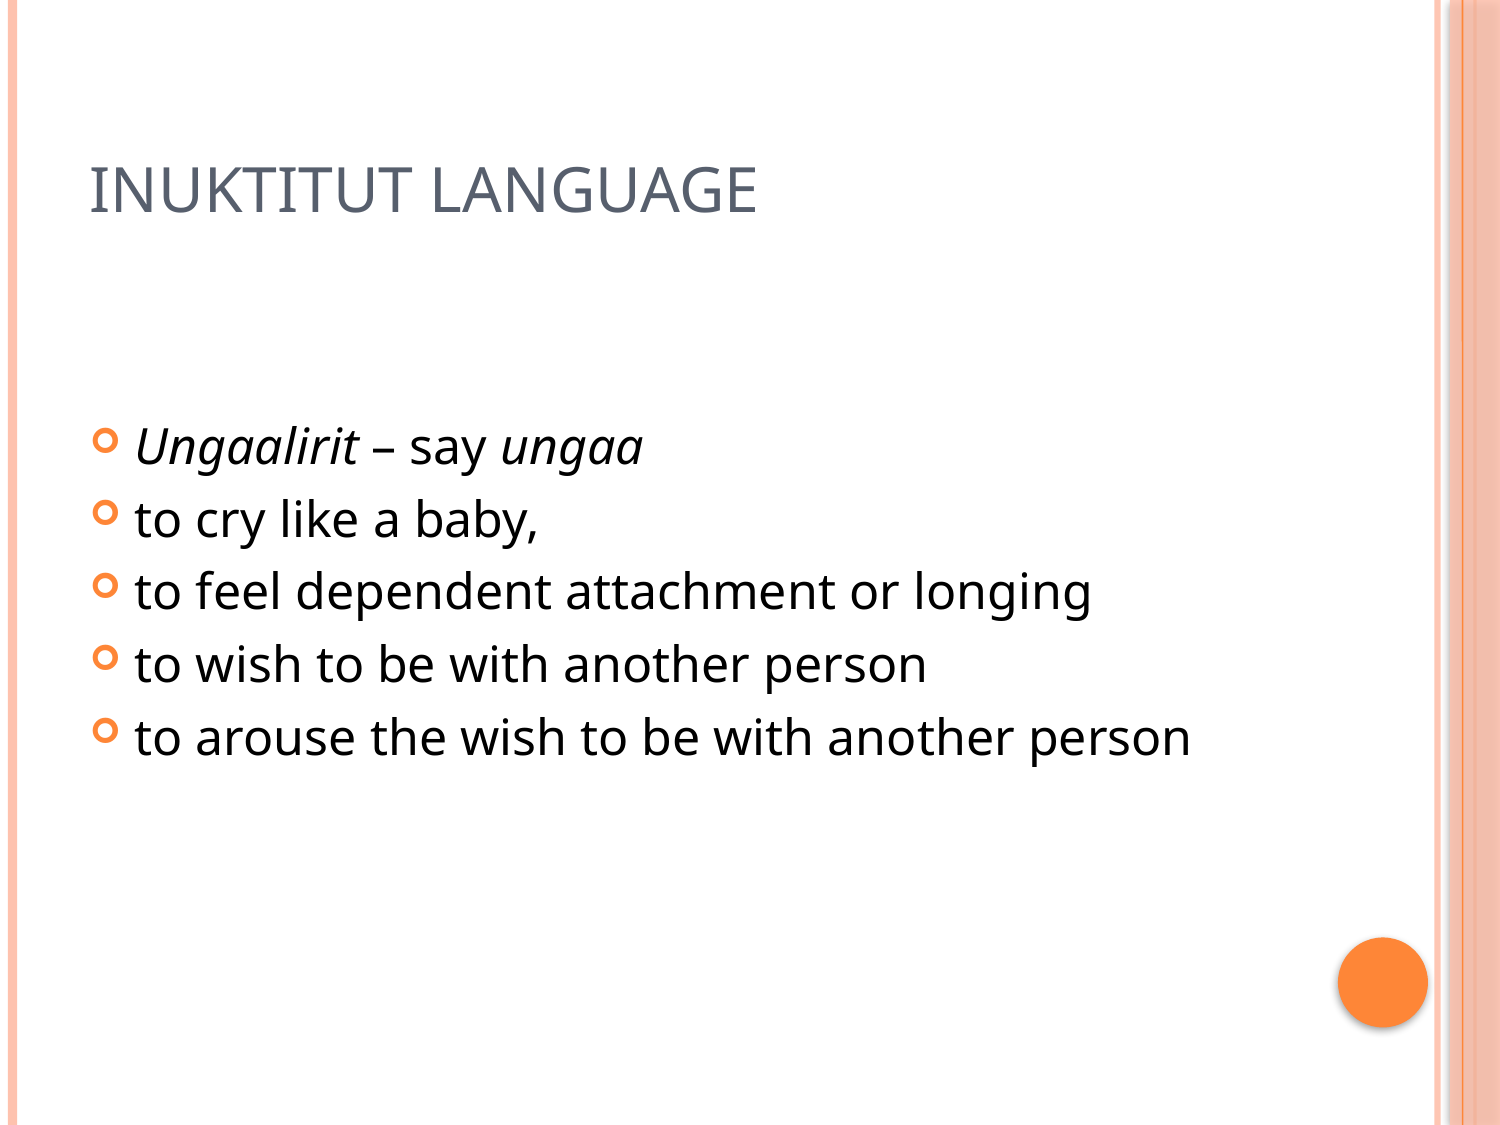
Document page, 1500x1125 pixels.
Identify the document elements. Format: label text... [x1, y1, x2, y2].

list Ungaalirit – say ungaa to cry like a baby, to feel dependent attachment or longing to wish to be with another person to arouse the wish to be with another person [75, 262, 1300, 1062]
title Inuktitut language [75, 45, 1300, 233]
